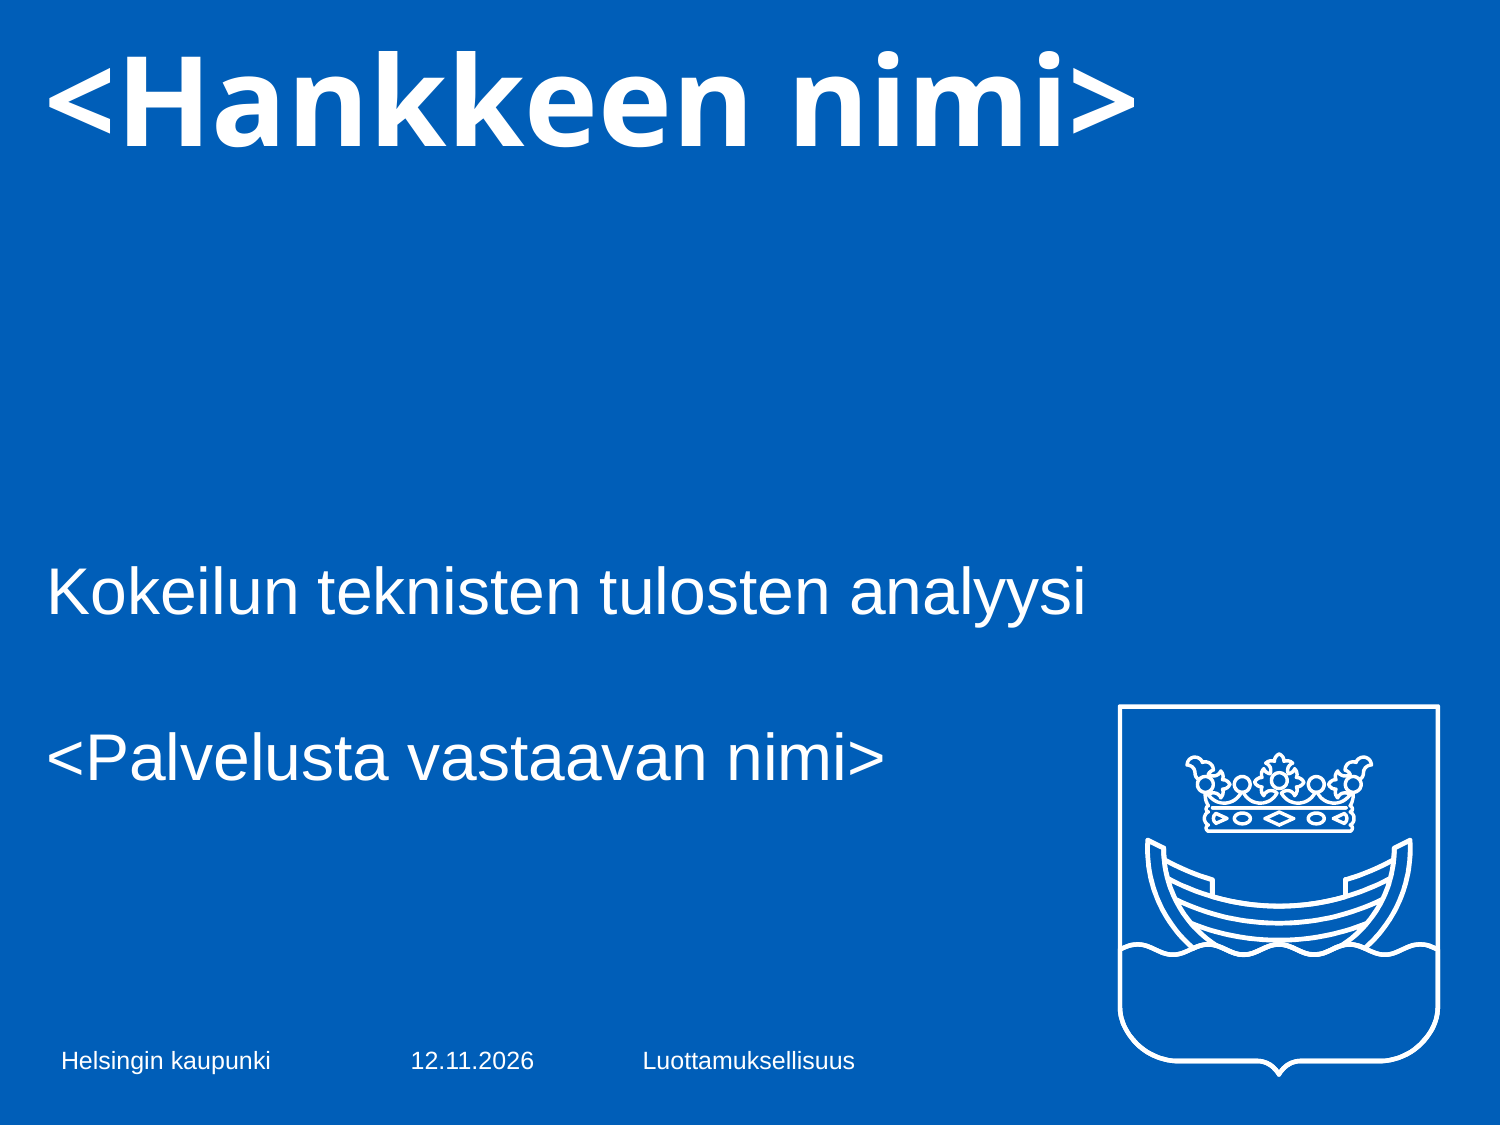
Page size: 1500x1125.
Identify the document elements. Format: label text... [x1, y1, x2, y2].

subtitle Kokeilun teknisten tulosten analyysi <Palvelusta vastaavan nimi> [31, 536, 1105, 858]
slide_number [396, 1023, 627, 1083]
text_box Luottamuksellisuus [627, 1023, 927, 1083]
footer Helsingin kaupunki [46, 1005, 396, 1083]
title <Hankkeen nimi> [29, 36, 1459, 492]
